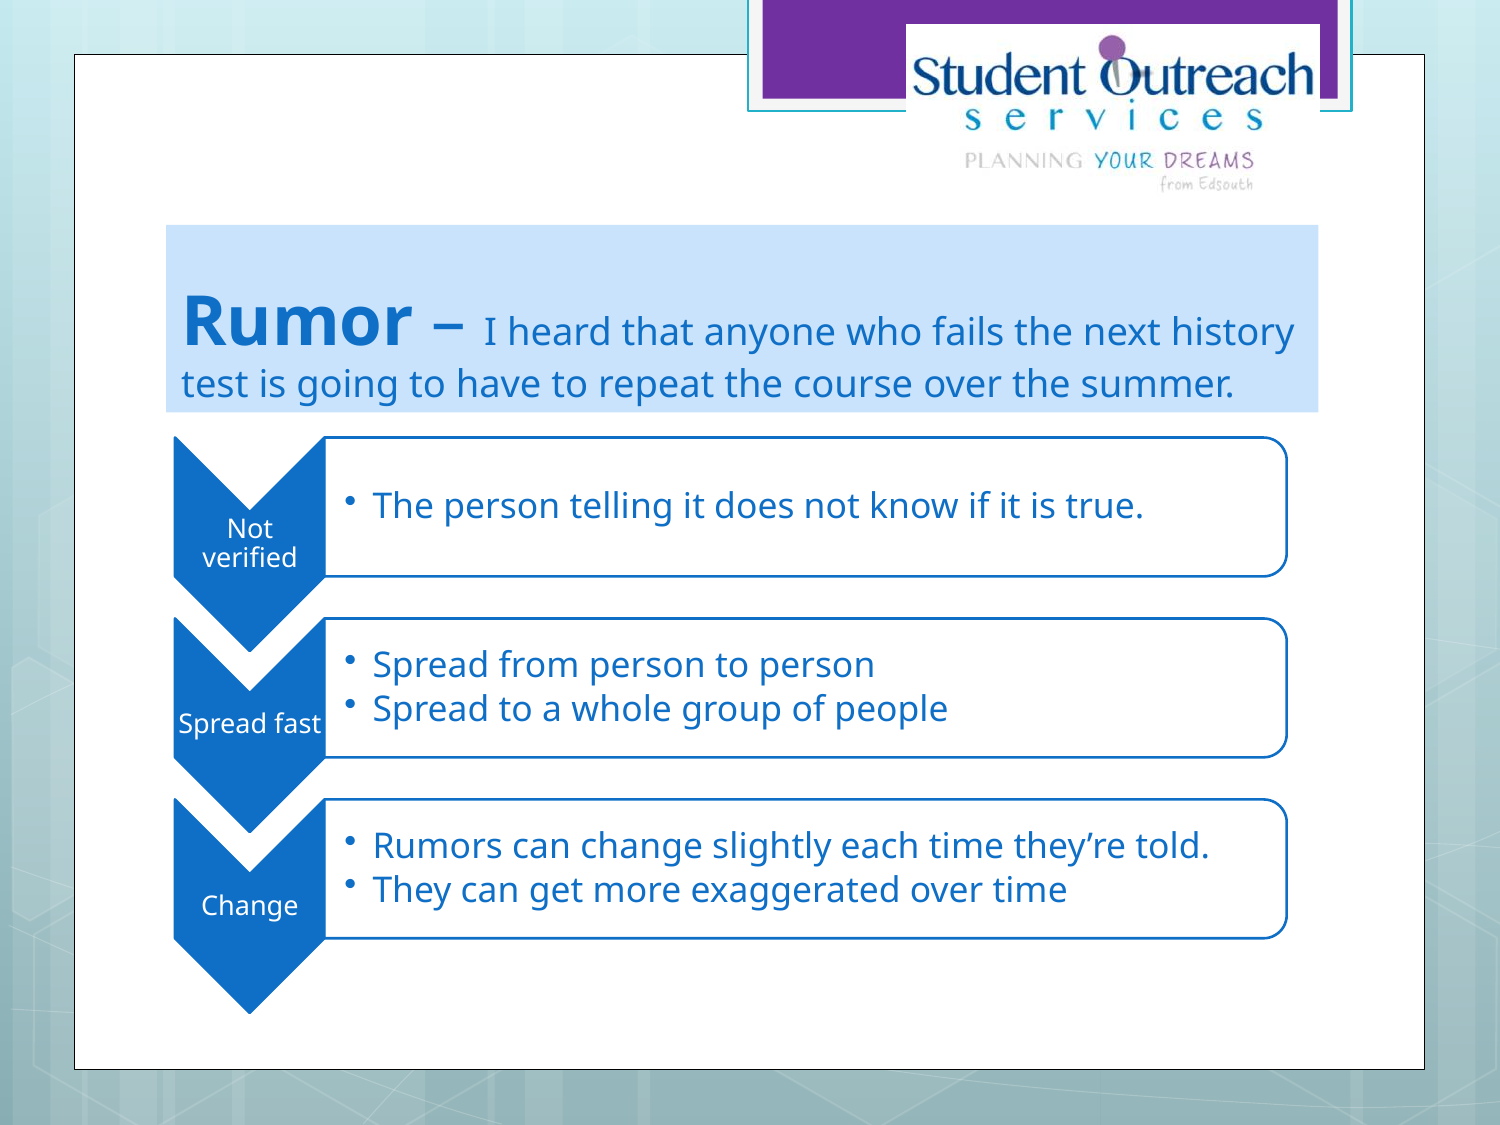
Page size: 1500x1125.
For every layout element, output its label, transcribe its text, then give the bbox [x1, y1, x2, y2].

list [174, 437, 1287, 1014]
title Rumor – I heard that anyone who fails the next history test is going to have to repeat the course over the summer. [166, 224, 1319, 413]
picture [906, 24, 1320, 204]
